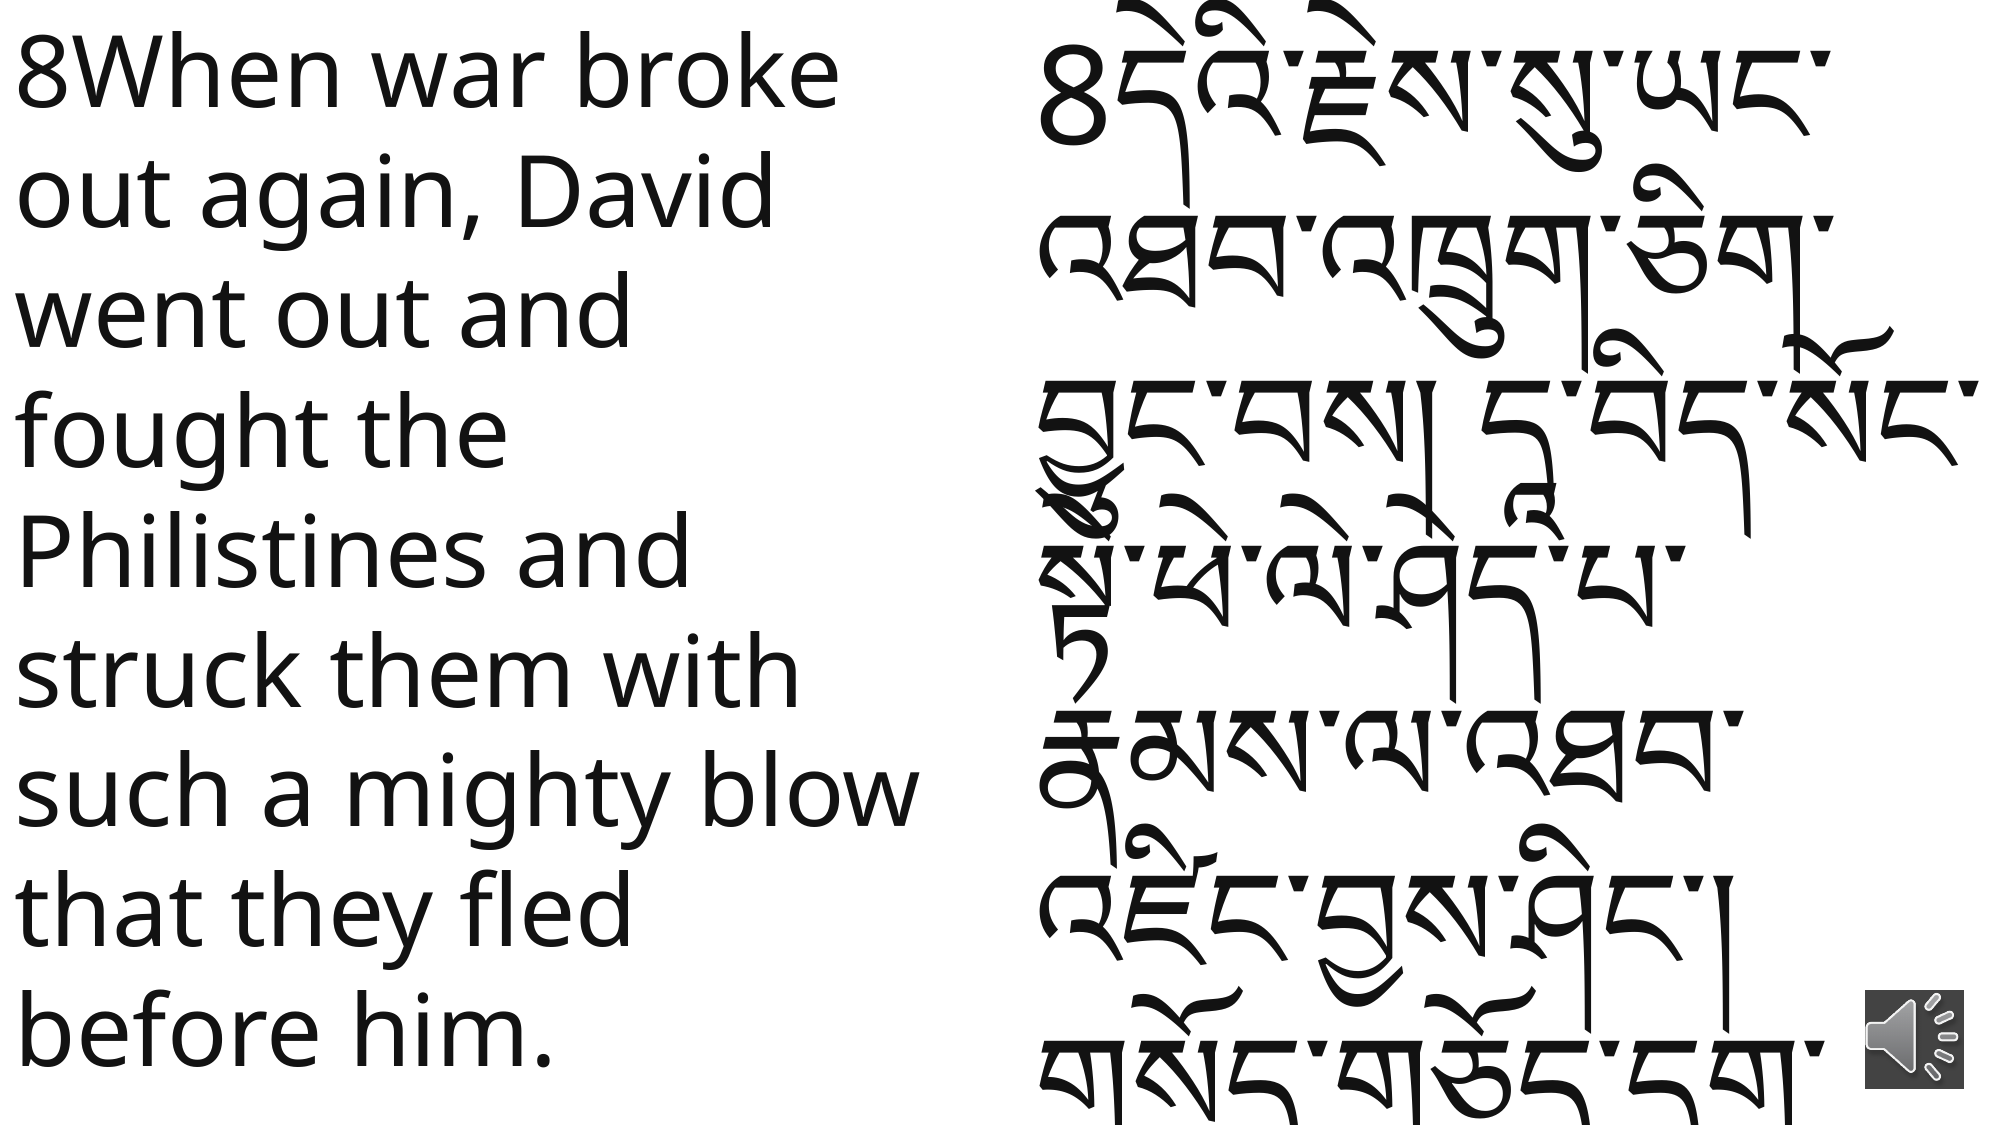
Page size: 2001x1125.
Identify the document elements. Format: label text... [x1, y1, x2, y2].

text_box 8When war broke out again, David went out and fought the Philistines and struck them with such a mighty blow that they fled before him. [0, 0, 981, 1125]
picture [1864, 989, 1965, 1090]
text_box 8དེའི་རྗེས་སུ་ཡང་འཐབ་འཁྲུག་ཅིག་བྱུང་བས། དཱ་བིད་སོང་སྟེ་ཕེ་ལེ་ཤེད་པ་རྣམས་ལ་འཐབ་འཛིང་བྱས་ཤིང་། གསོད་གཅོད་དྲག་པོས་བཏུལ་ནས་དེ་དག་ཁོའི་དྲུང་ནས་བྲོས་པ་རེད། [1019, 0, 2000, 1125]
